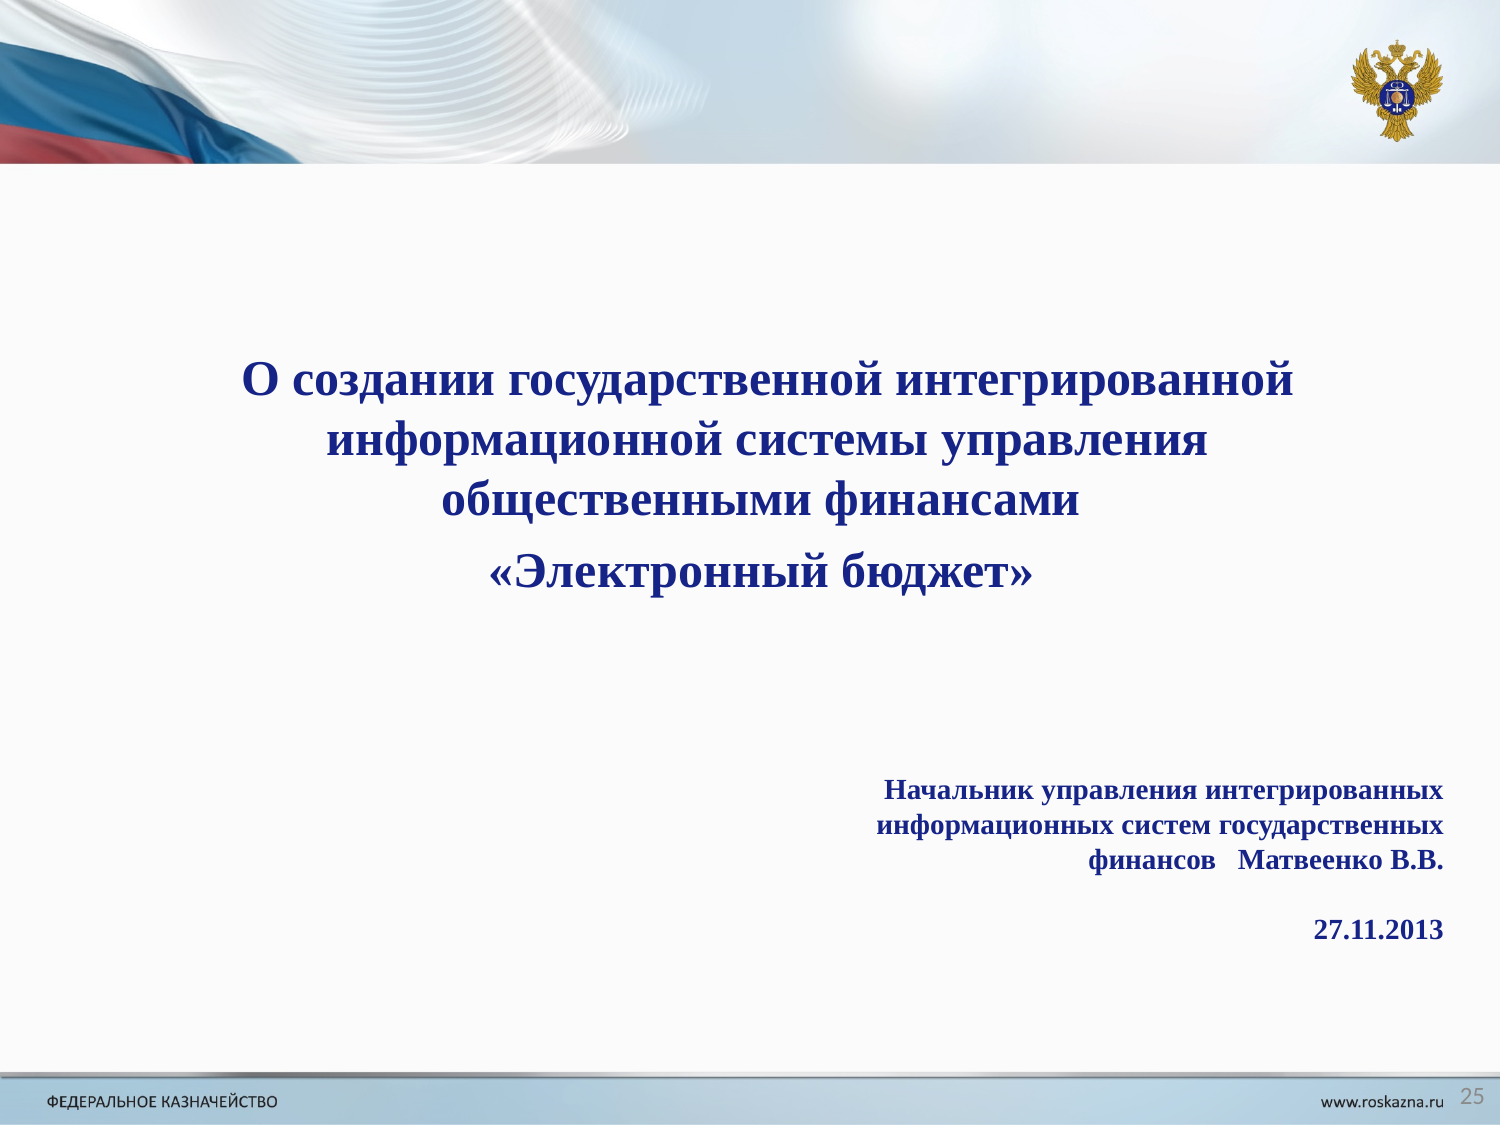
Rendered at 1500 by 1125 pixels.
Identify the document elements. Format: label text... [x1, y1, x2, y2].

text_box Начальник управления интегрированных информационных систем государственных финансов Матвеенко В.В. 27.11.2013 [844, 763, 1459, 953]
text_box О создании государственной интегрированной информационной системы управления общественными финансами «Электронный бюджет» [123, 338, 1412, 606]
picture [0, 0, 1500, 1125]
text_box 25 [1403, 1065, 1500, 1125]
